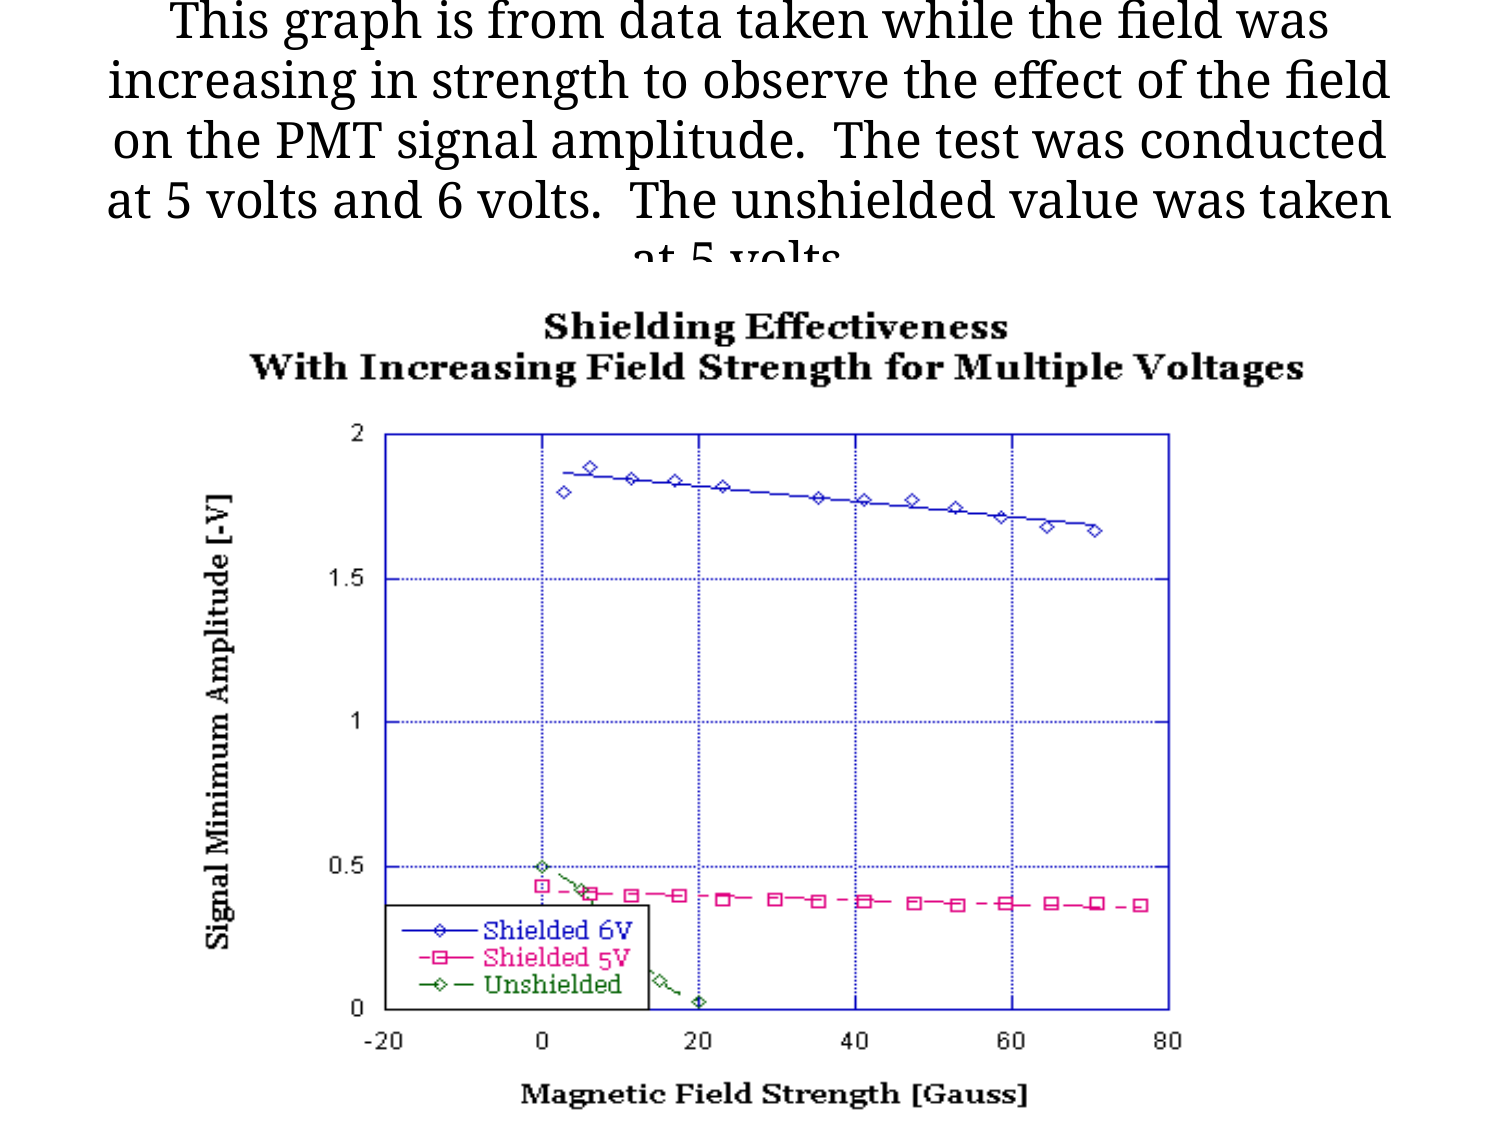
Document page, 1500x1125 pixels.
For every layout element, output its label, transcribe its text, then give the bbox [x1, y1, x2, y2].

title This graph is from data taken while the field was increasing in strength to observe the effect of the field on the PMT signal amplitude. The test was conducted at 5 volts and 6 volts. The unshielded value was taken at 5 volts. [75, 45, 1425, 233]
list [149, 262, 1326, 1125]
